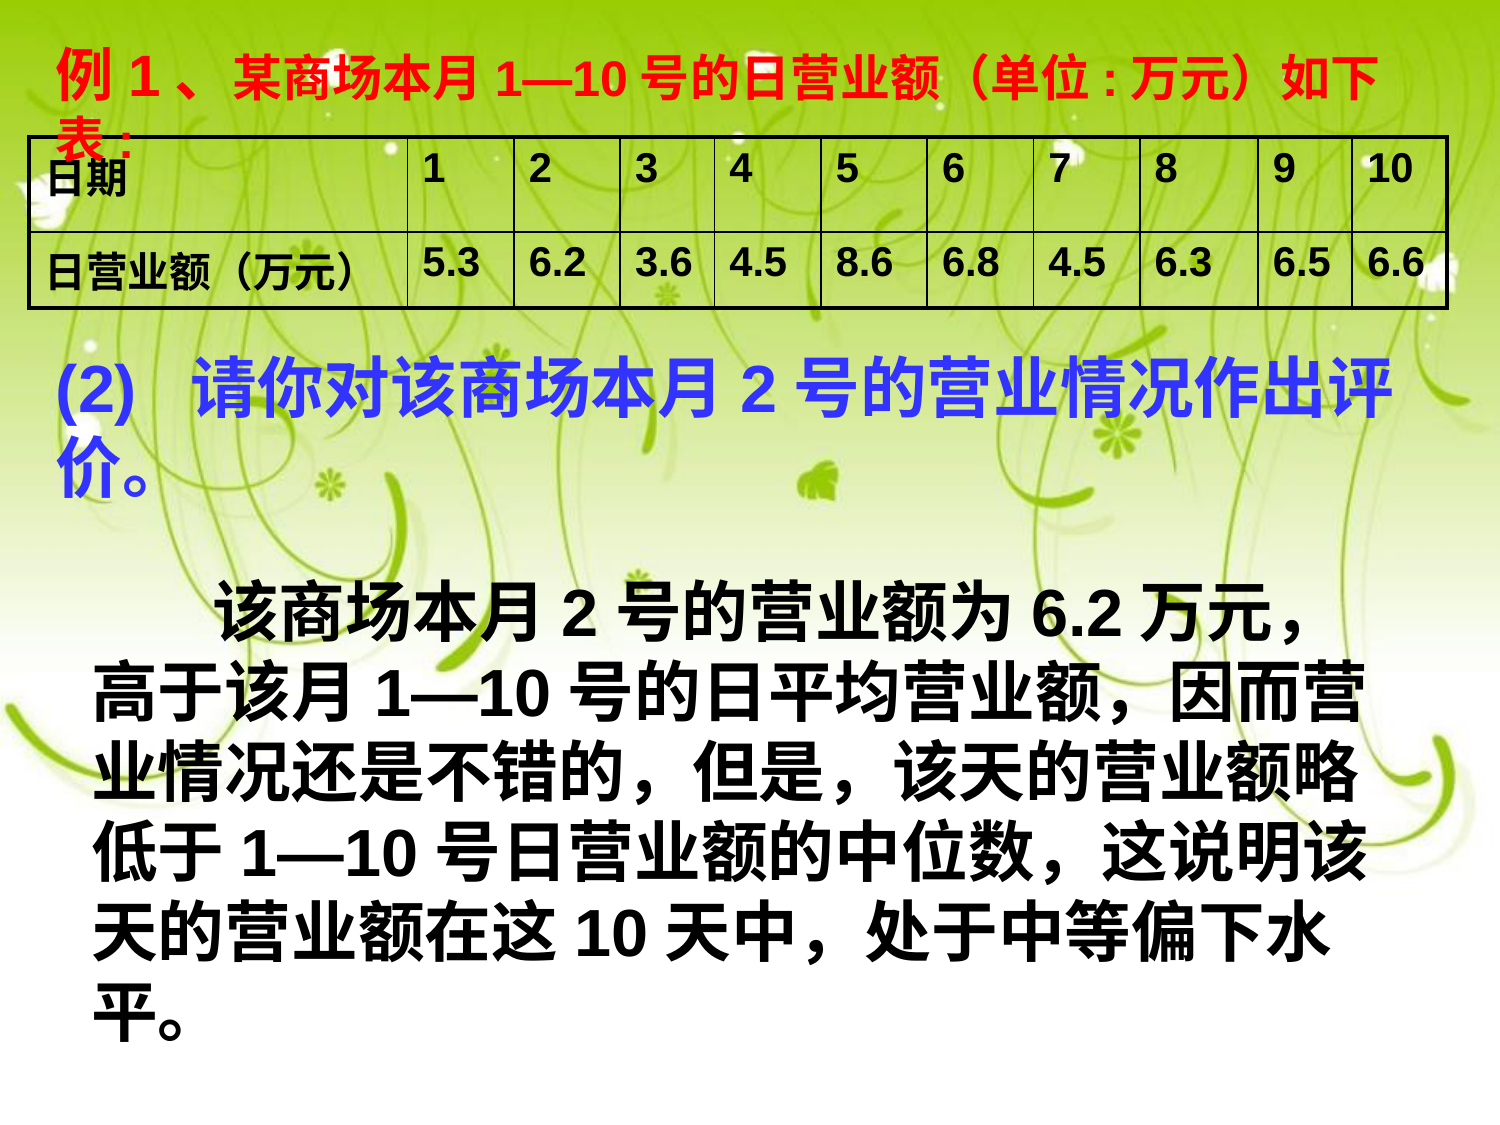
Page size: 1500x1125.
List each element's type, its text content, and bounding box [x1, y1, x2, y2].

table_cell 6.8 [928, 233, 1033, 306]
table_header 3 [621, 176, 714, 231]
table_header 9 [1259, 176, 1351, 231]
text_box 该商场本月2号的营业额为6.2万元，高于该月1—10号的日平均营业额，因而营业情况还是不错的，但是，该天的营业额略低于1—10号日营业额的中位数，这说明该天的营业额在这10天中，处于中等偏下水平。 [76, 562, 1388, 1057]
table_cell 6.6 [1353, 233, 1445, 306]
table_header 5 [822, 176, 926, 231]
table_cell 3.6 [621, 233, 714, 306]
table_cell 日营业额（万元） [31, 233, 407, 306]
table_header 8 [1141, 176, 1257, 231]
table_cell 5.3 [408, 233, 513, 306]
table_header 4 [715, 176, 820, 231]
table_header 2 [515, 176, 619, 231]
table_cell 8.6 [822, 233, 926, 306]
table_header 日期 [31, 139, 407, 231]
text_box (2) 请你对该商场本月2号的营业情况作出评价。 [41, 337, 1435, 513]
table_header 10 [1353, 139, 1445, 231]
table_cell 6.2 [515, 233, 619, 306]
table_cell 4.5 [1034, 233, 1139, 306]
table_header 1 [408, 176, 513, 231]
picture [0, 0, 1500, 1125]
table_cell 4.5 [715, 233, 820, 306]
table_cell 6.5 [1259, 233, 1351, 306]
table_header 6 [928, 176, 1033, 231]
table_header 7 [1034, 176, 1139, 231]
text_box 例1、某商场本月1—10号的日营业额（单位:万元）如下表: [41, 31, 1424, 176]
table_cell 6.3 [1141, 233, 1257, 306]
